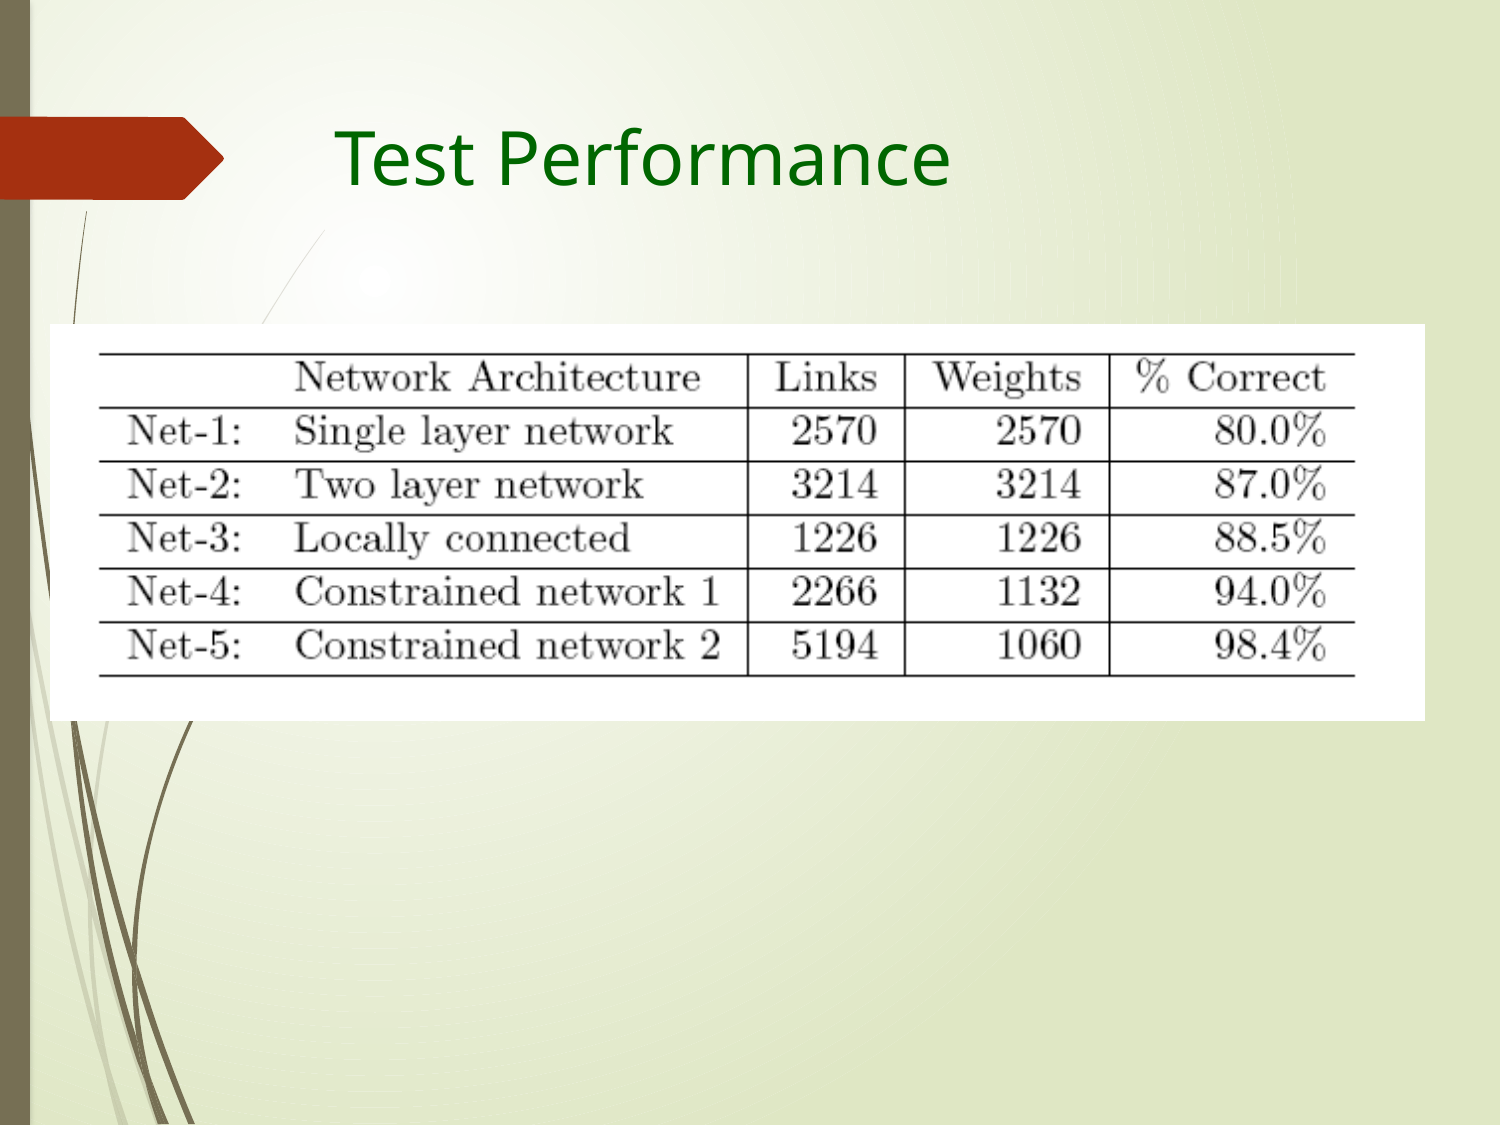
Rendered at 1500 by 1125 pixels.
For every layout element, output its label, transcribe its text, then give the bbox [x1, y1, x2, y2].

picture [49, 324, 1426, 722]
title Test Performance [319, 102, 1400, 313]
